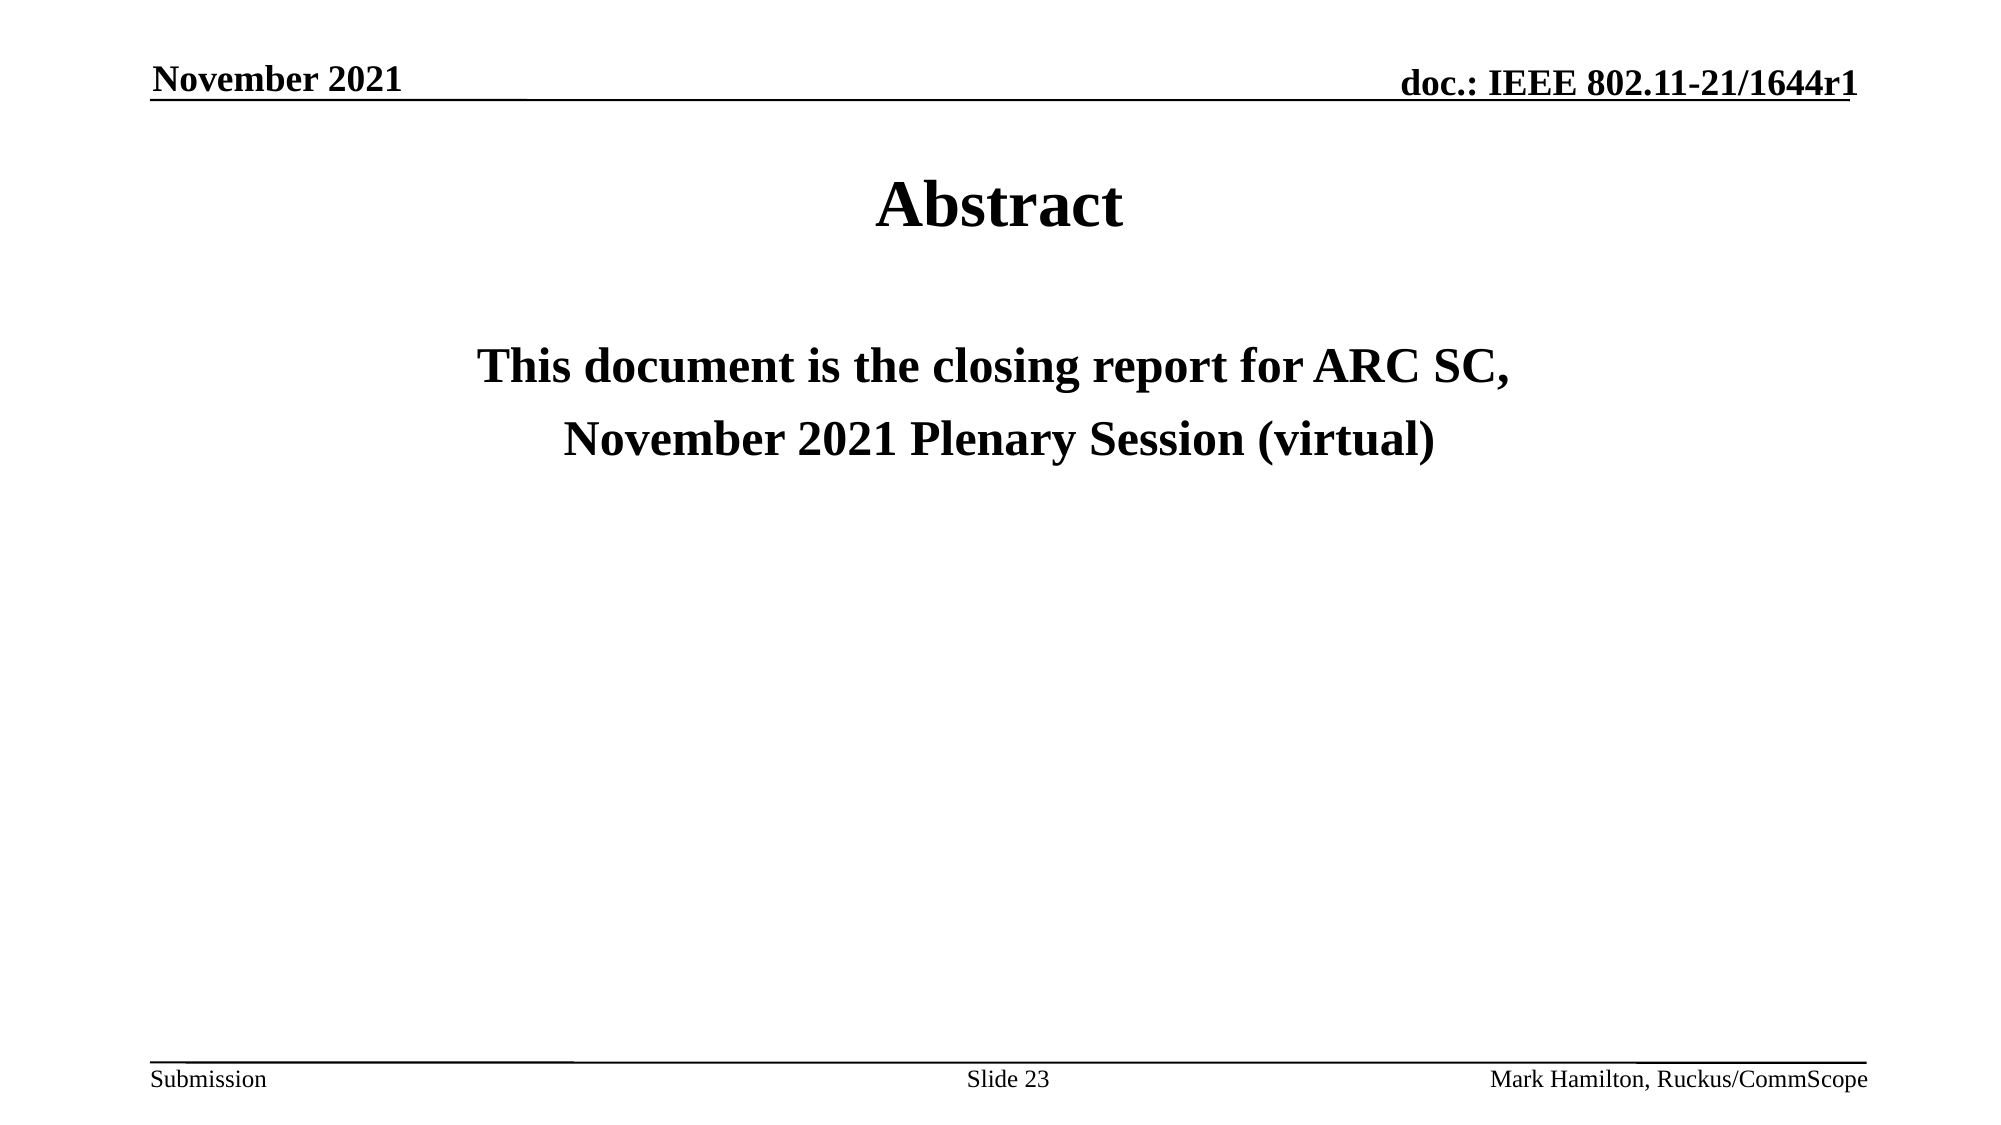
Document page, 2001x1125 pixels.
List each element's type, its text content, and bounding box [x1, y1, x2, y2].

footer Mark Hamilton, Ruckus/CommScope [1171, 1061, 1869, 1093]
slide_number Slide 23 [950, 1061, 1067, 1123]
title Abstract [149, 112, 1850, 288]
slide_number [152, 54, 563, 100]
list This document is the closing report for ARC SC, November 2021 Plenary Session (virtual) [149, 324, 1850, 1000]
